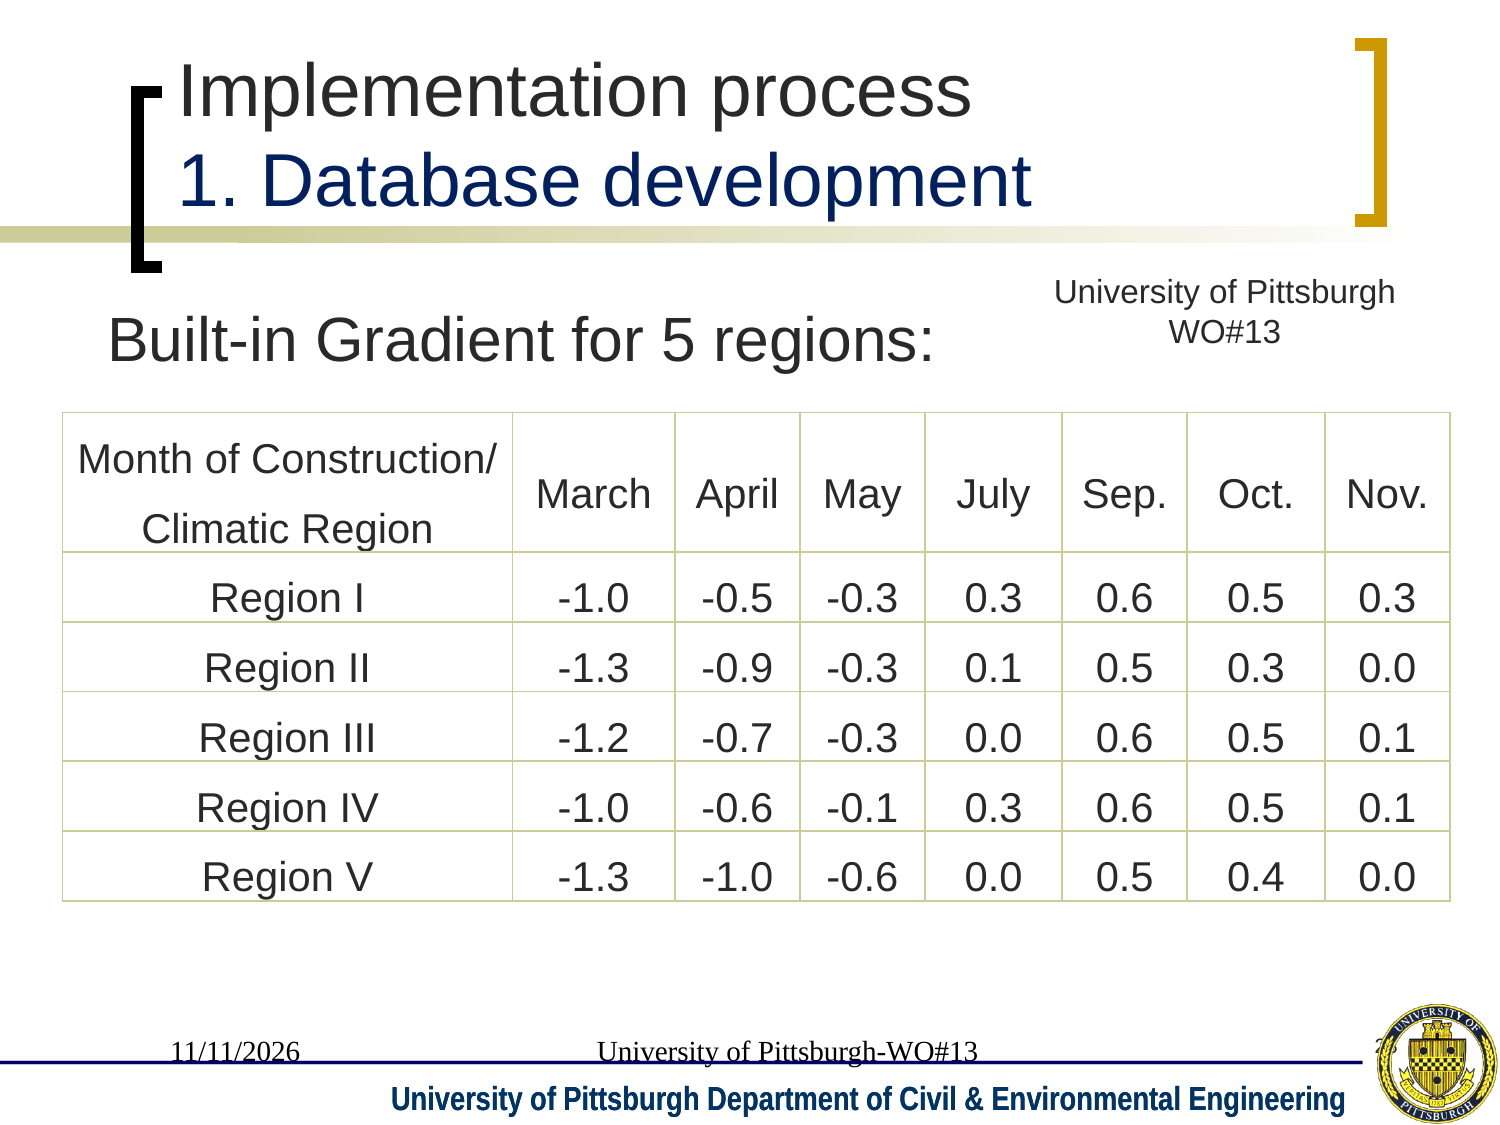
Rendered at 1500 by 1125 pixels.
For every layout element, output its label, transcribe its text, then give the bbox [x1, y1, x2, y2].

table_header March [513, 413, 674, 551]
table_cell -0.6 [676, 762, 799, 830]
table_cell -1.3 [513, 832, 674, 900]
table_header Sep. [1063, 413, 1186, 551]
table_cell -1.0 [513, 762, 674, 830]
slide_number 28 [1099, 1024, 1413, 1101]
table_cell 0.3 [926, 553, 1061, 621]
table_cell -1.3 [513, 623, 674, 691]
table_cell 0.0 [926, 832, 1061, 900]
table_cell 0.3 [1188, 623, 1324, 691]
table_cell 0.0 [926, 692, 1061, 760]
table_header July [926, 413, 1061, 551]
table_cell -0.3 [801, 623, 924, 691]
table_cell 0.0 [1326, 623, 1449, 691]
picture [1374, 1002, 1500, 1125]
table_cell 0.1 [1326, 692, 1449, 760]
table_cell Region V [63, 832, 512, 900]
table_header Oct. [1188, 413, 1324, 551]
table_cell 0.5 [1188, 762, 1324, 830]
table_cell -0.9 [676, 623, 799, 691]
title Implementation process 1. Database development [162, 4, 1500, 230]
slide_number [154, 1024, 468, 1101]
table_cell 0.6 [1063, 762, 1186, 830]
text_box Built-in Gradient for 5 regions: [92, 292, 952, 382]
table_header May [801, 413, 924, 551]
table_cell -1.0 [676, 832, 799, 900]
table_cell -1.2 [513, 692, 674, 760]
table_cell -0.7 [676, 692, 799, 760]
table_cell 0.3 [1326, 553, 1449, 621]
table_cell -0.1 [801, 762, 924, 830]
table_cell 0.6 [1063, 692, 1186, 760]
table_cell 0.5 [1063, 623, 1186, 691]
table_cell -0.5 [676, 553, 799, 621]
table_cell 0.0 [1326, 832, 1449, 900]
text_box University of Pittsburgh WO#13 [987, 262, 1463, 338]
table_cell -0.6 [801, 832, 924, 900]
table_cell 0.1 [1326, 762, 1449, 830]
table_cell 0.4 [1188, 832, 1324, 900]
table_cell 0.5 [1063, 832, 1186, 900]
table_cell 0.5 [1188, 692, 1324, 760]
table_cell Region IV [63, 762, 512, 830]
table_cell 0.3 [926, 762, 1061, 830]
table_header April [676, 413, 799, 551]
table_cell 0.5 [1188, 553, 1324, 621]
table_cell 0.6 [1063, 553, 1186, 621]
footer University of Pittsburgh-WO#13 [549, 1024, 1026, 1101]
table_cell Region III [63, 692, 512, 760]
table_cell Region II [63, 623, 512, 691]
table_cell -1.0 [513, 553, 674, 621]
table_header Month of Construction/ Climatic Region [63, 413, 512, 551]
table_header Nov. [1326, 413, 1449, 551]
table_cell -0.3 [801, 553, 924, 621]
table_cell 0.1 [926, 623, 1061, 691]
table_cell -0.3 [801, 692, 924, 760]
table_cell Region I [63, 553, 512, 621]
